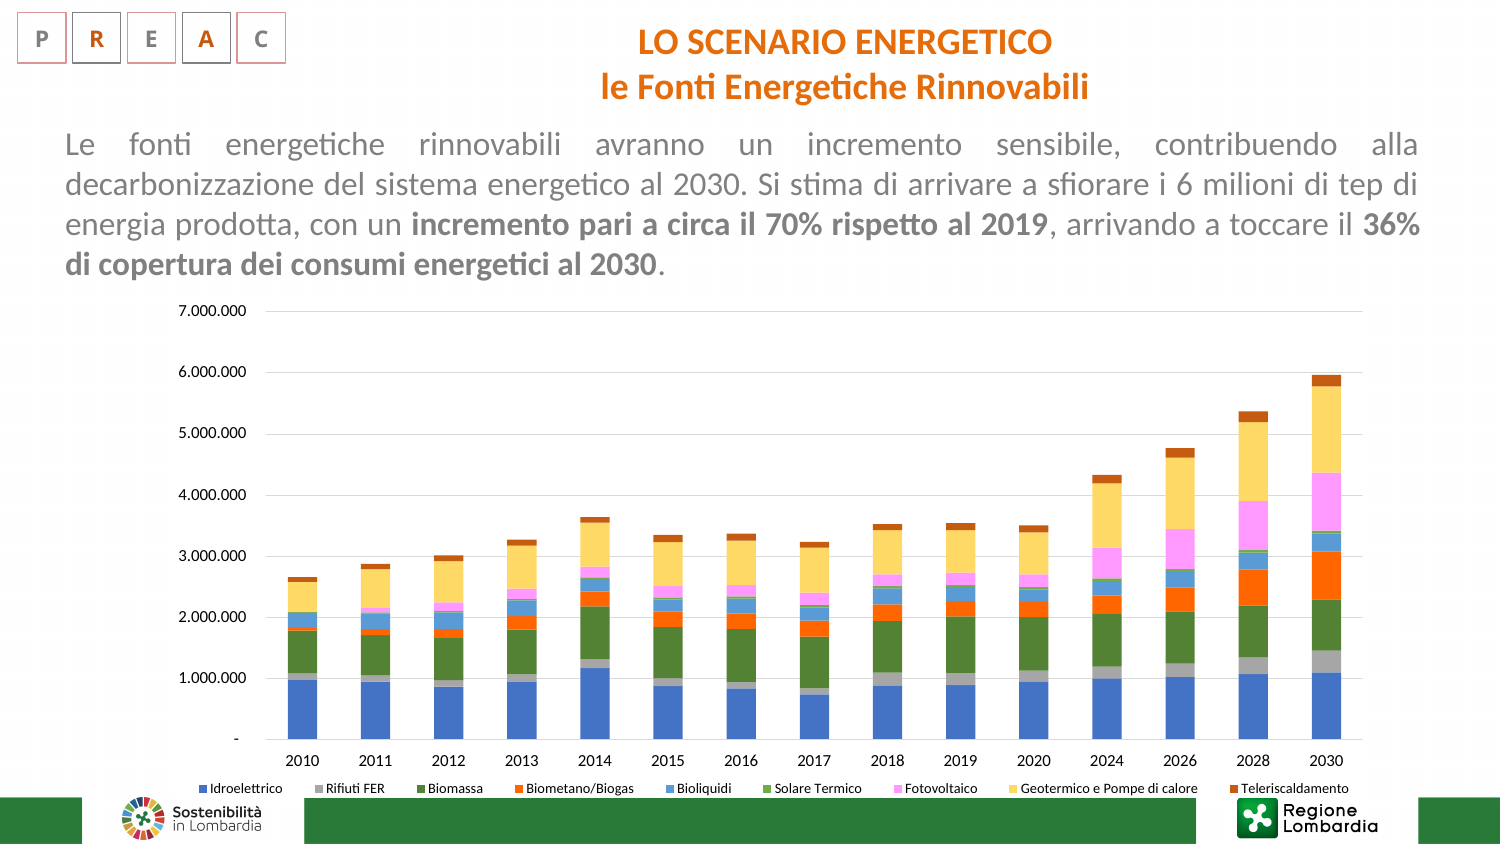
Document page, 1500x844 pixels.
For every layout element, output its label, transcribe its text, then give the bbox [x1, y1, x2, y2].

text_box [17, 11, 286, 64]
text_box LO SCENARIO ENERGETICO le Fonti Energetiche Rinnovabili [291, 9, 1399, 114]
text_box Le fonti energetiche rinnovabili avranno un incremento sensibile, contribuendo alla decarbonizzazione del sistema energetico al 2030. Si stima di arrivare a sfiorare i 6 milioni di tep di energia prodotta, con un incremento pari a circa il 70% rispetto al 2019, arrivando a toccare il 36% di copertura dei consumi energetici al 2030. [50, 114, 1436, 290]
picture [0, 0, 1500, 844]
